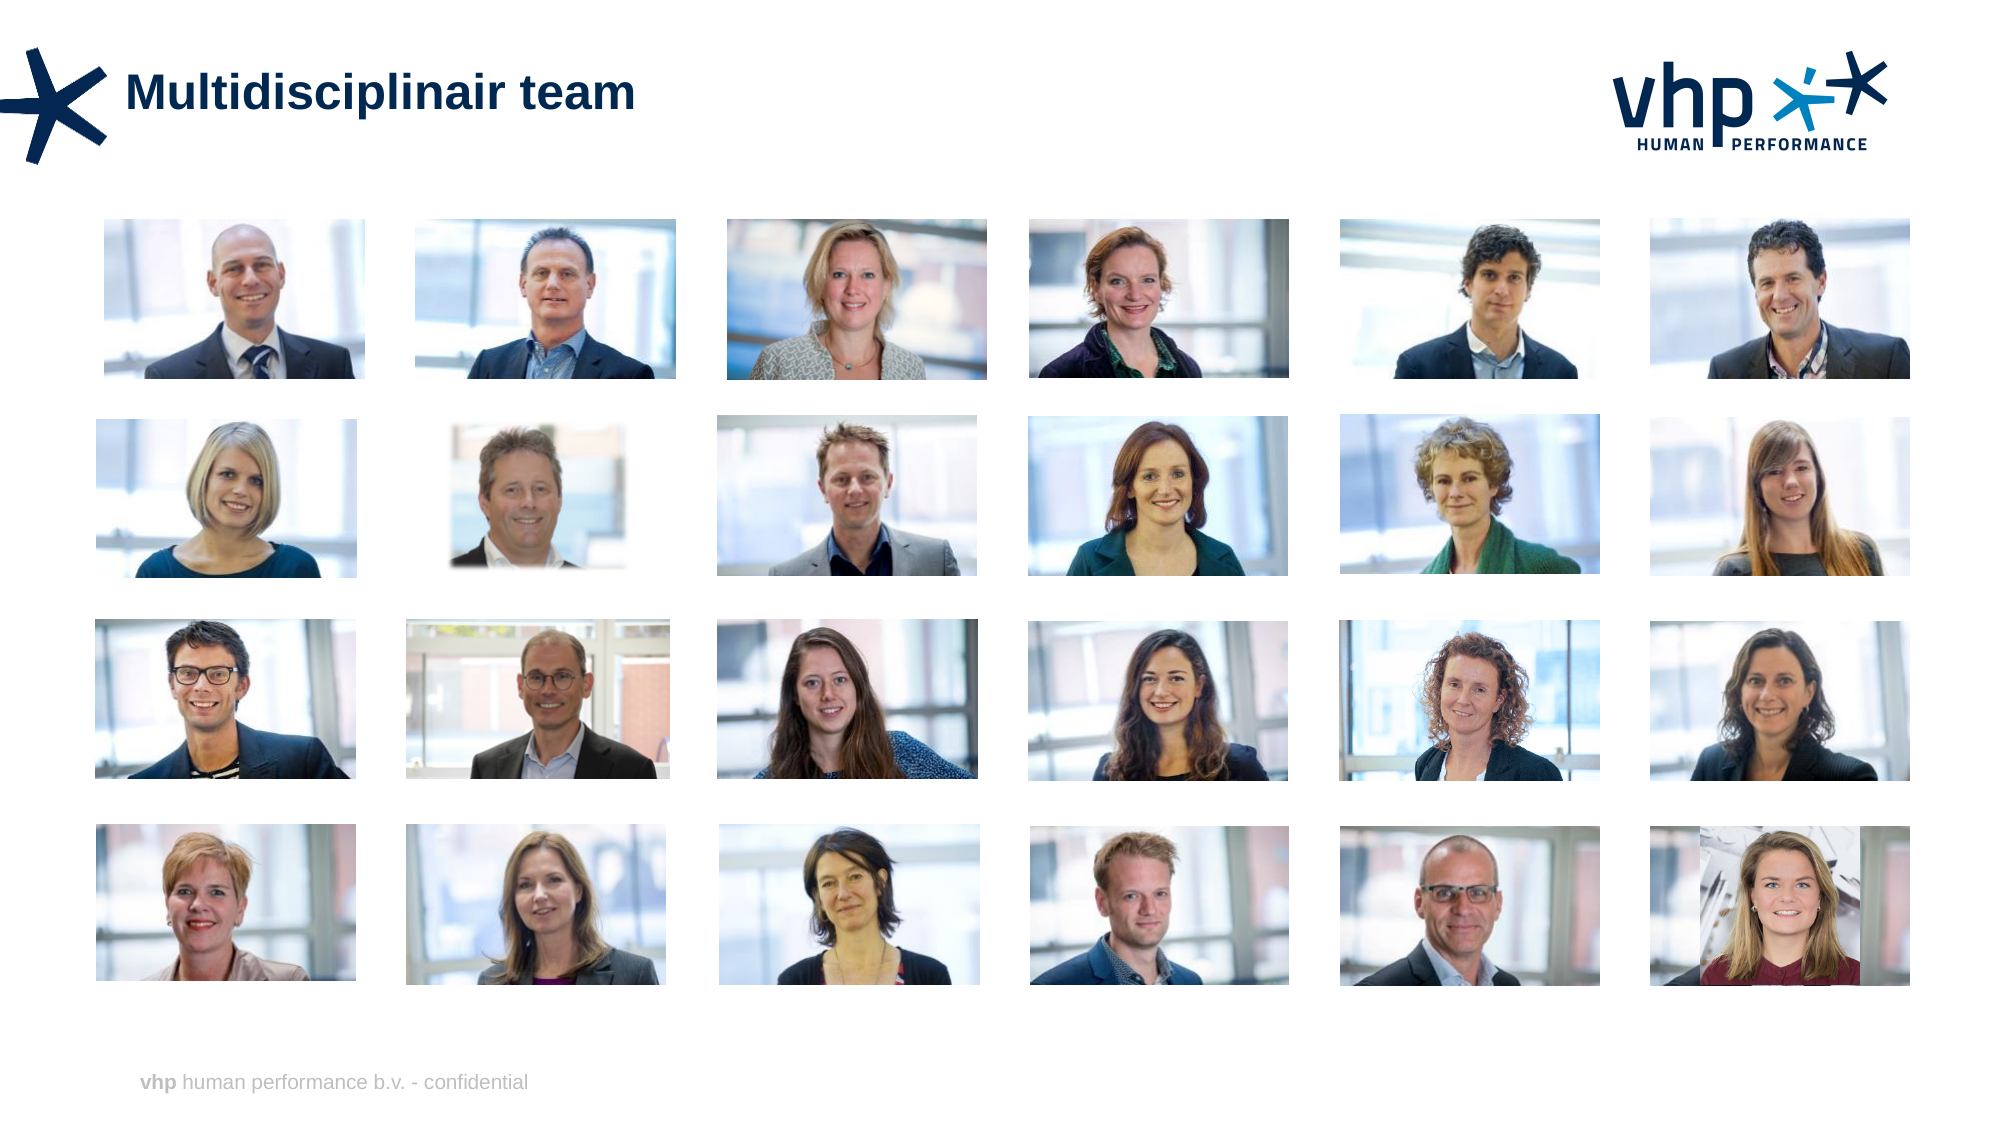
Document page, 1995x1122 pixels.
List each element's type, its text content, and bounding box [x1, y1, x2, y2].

picture [1650, 826, 1910, 986]
picture [1649, 218, 1910, 379]
picture [717, 415, 977, 576]
picture [719, 824, 980, 985]
picture [1650, 416, 1910, 576]
picture [1027, 415, 1288, 576]
picture [406, 824, 667, 985]
title Multidisciplinair team [124, 31, 1886, 148]
picture [1340, 219, 1600, 379]
picture [1338, 620, 1600, 781]
picture [415, 219, 677, 380]
picture [406, 618, 671, 779]
picture [1650, 621, 1910, 782]
picture [95, 619, 356, 779]
picture [726, 219, 987, 380]
picture [1028, 218, 1289, 379]
picture [446, 420, 630, 573]
picture [1599, 41, 1895, 161]
picture [1028, 621, 1289, 782]
picture [717, 619, 978, 779]
picture [96, 824, 357, 981]
picture [96, 418, 357, 579]
picture [0, 16, 125, 181]
picture [104, 218, 365, 379]
picture [1339, 826, 1600, 986]
picture [1030, 826, 1290, 985]
picture [1339, 414, 1600, 575]
